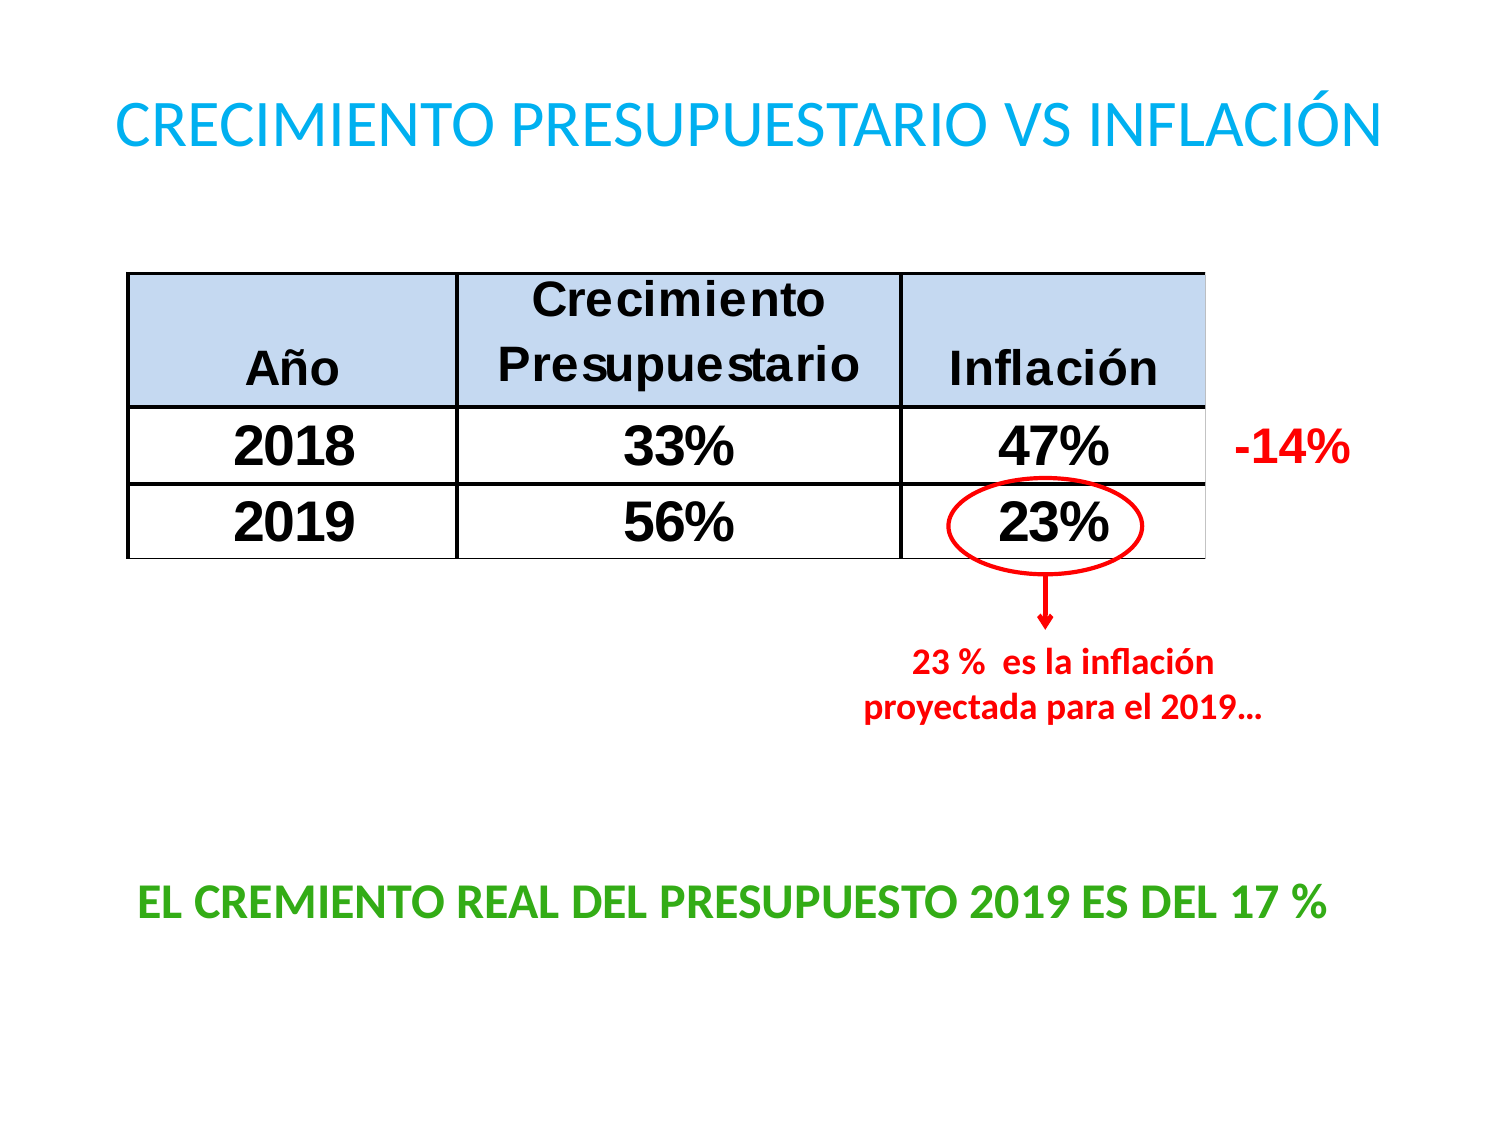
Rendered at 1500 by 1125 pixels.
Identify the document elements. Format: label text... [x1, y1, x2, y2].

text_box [828, 477, 1299, 737]
text_box CRECIMIENTO PRESUPUESTARIO VS INFLACIÓN [76, 72, 1424, 167]
text_box -14% [1219, 405, 1366, 481]
text_box EL CREMIENTO REAL DEL PRESUPUESTO 2019 ES DEL 17 % [121, 859, 1459, 938]
picture [125, 271, 1210, 563]
